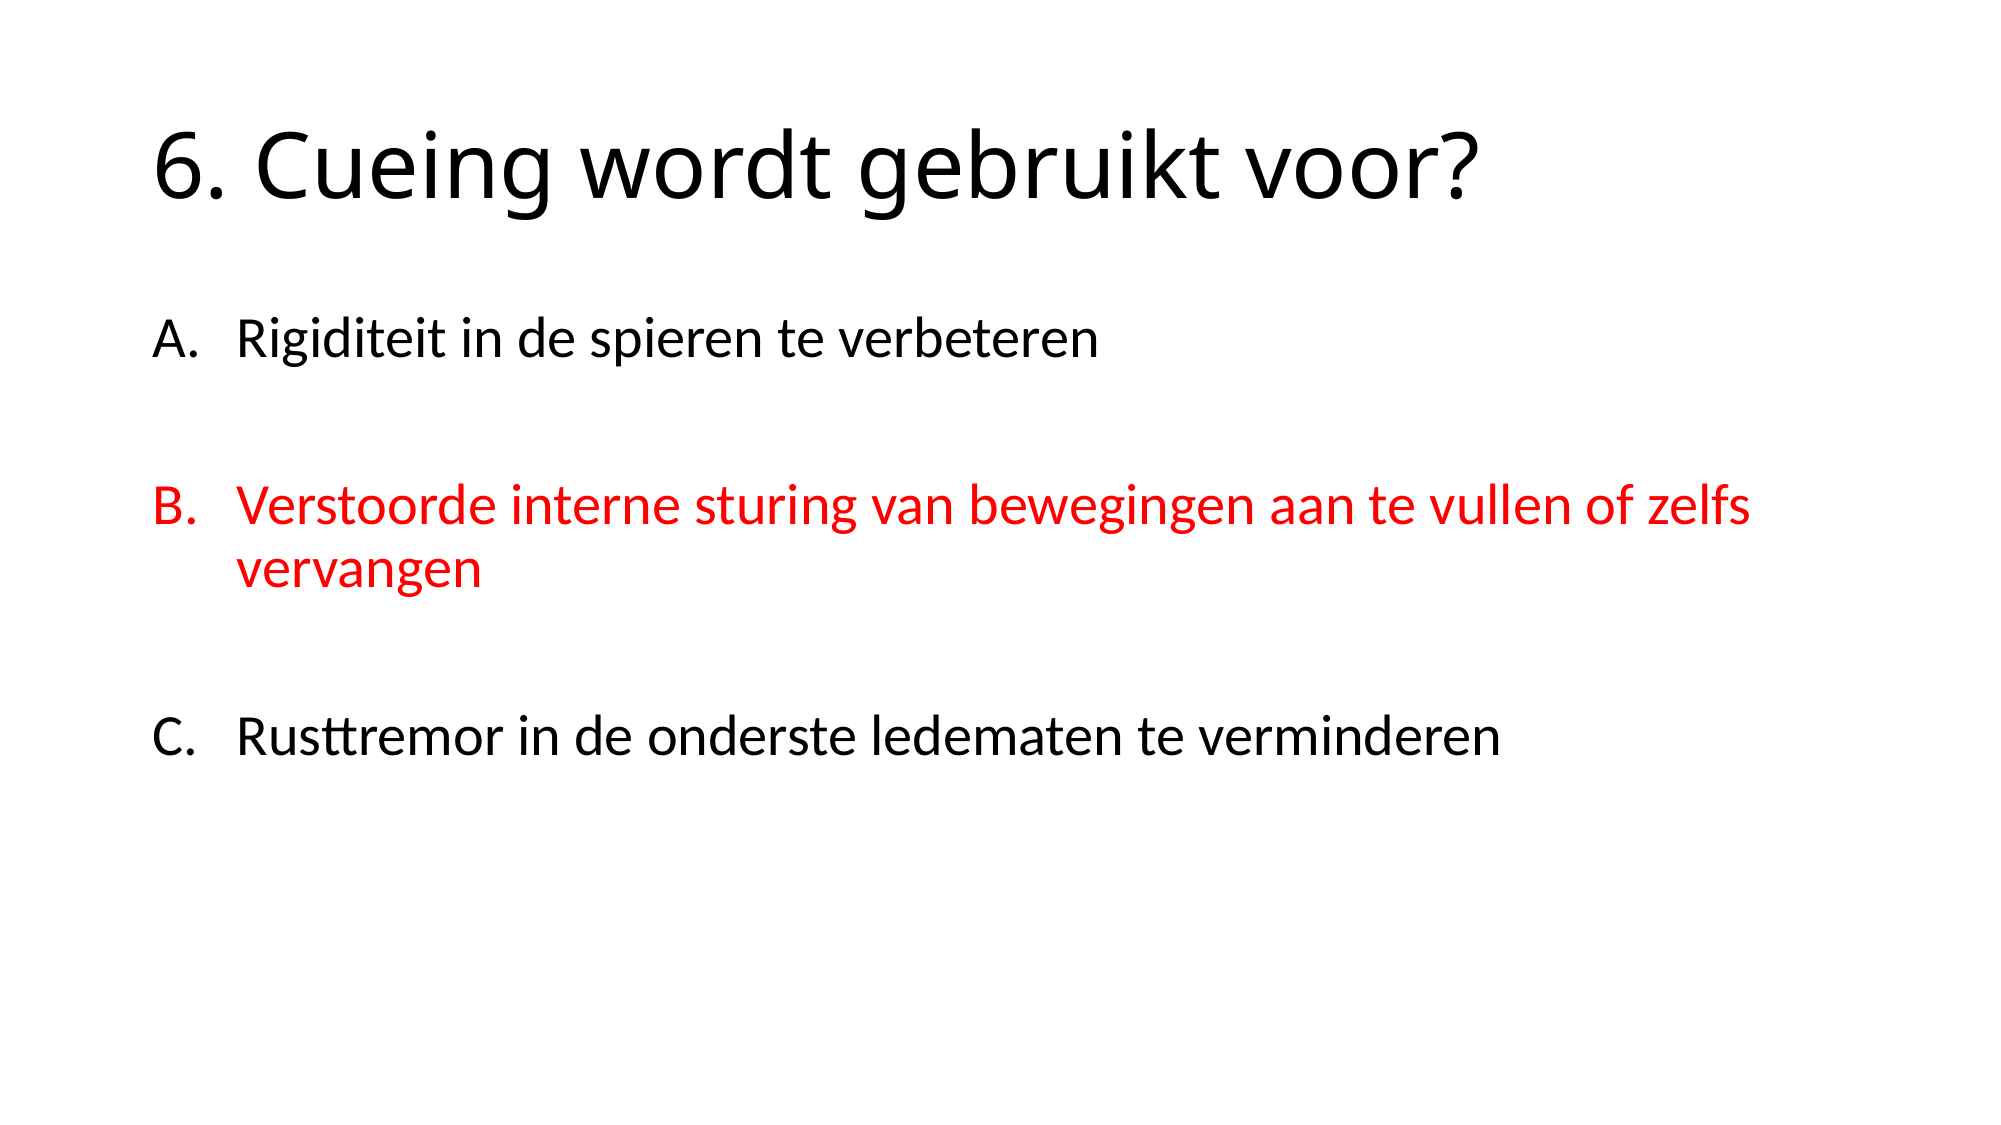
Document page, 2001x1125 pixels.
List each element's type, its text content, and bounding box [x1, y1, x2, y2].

list Rigiditeit in de spieren te verbeteren Verstoorde interne sturing van bewegingen aan te vullen of zelfs vervangen Rusttremor in de onderste ledematen te verminderen [137, 299, 1863, 1014]
title 6. Cueing wordt gebruikt voor? [137, 59, 1863, 278]
